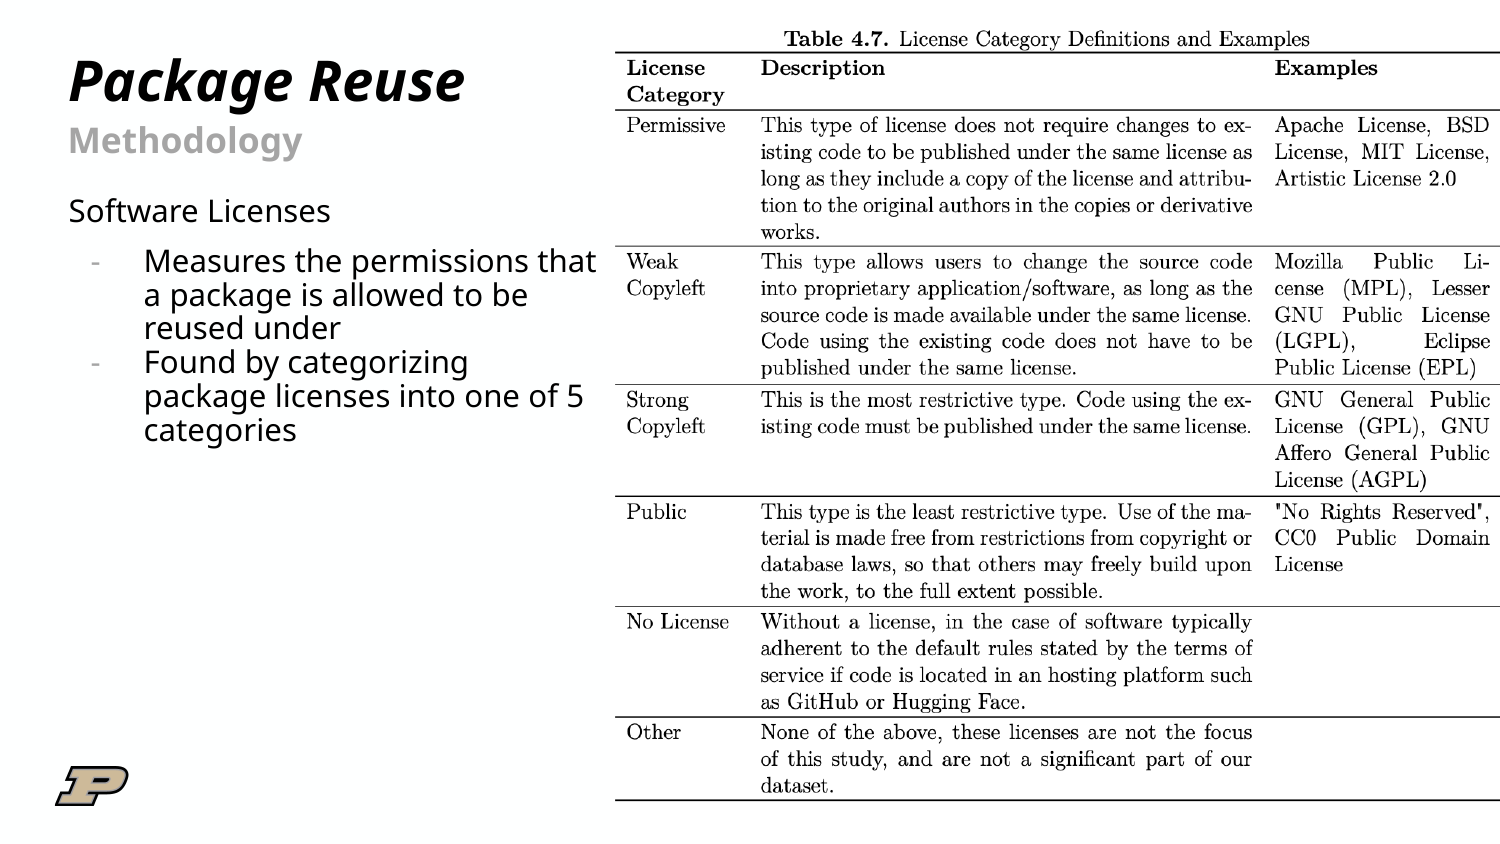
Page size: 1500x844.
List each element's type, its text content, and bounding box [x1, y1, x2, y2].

picture [54, 766, 134, 806]
list Methodology [56, 117, 604, 163]
list Software Licenses Measures the permissions that a package is allowed to be reused under Found by categorizing package licenses into one of 5 categories [57, 189, 604, 738]
title Package Reuse [57, 47, 604, 117]
picture [609, 0, 1500, 844]
